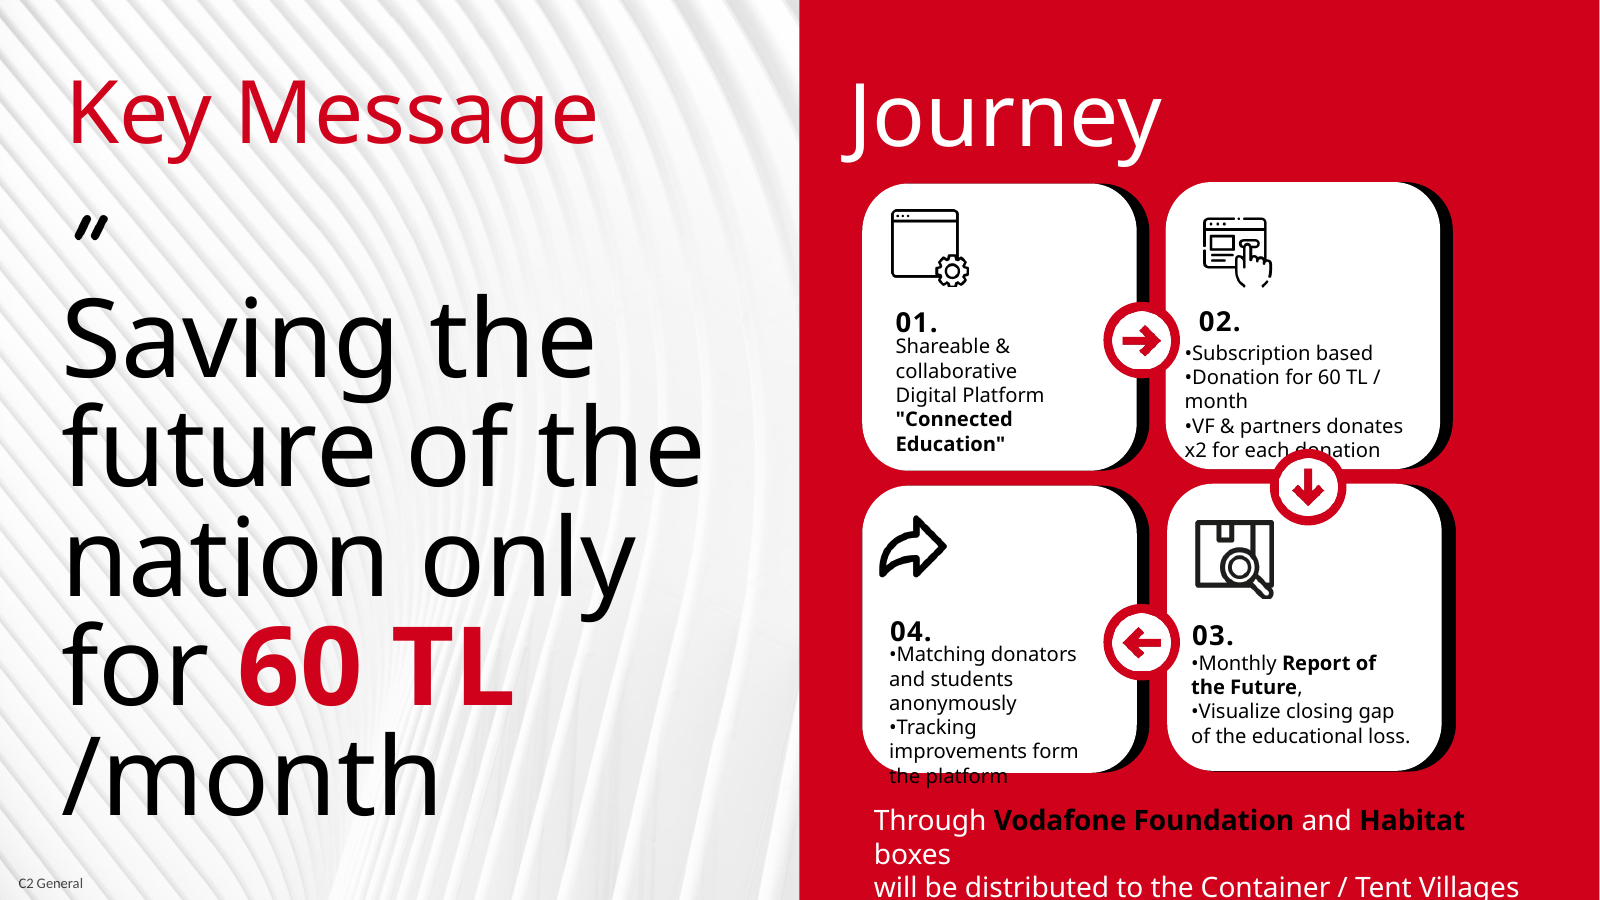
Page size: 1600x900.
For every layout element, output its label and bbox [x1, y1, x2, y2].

text_box [799, 0, 1600, 900]
text_box [1165, 182, 1441, 470]
text_box [1103, 603, 1180, 681]
text_box [1269, 448, 1347, 526]
picture [891, 209, 969, 287]
picture [1279, 458, 1337, 516]
picture [1195, 521, 1274, 600]
text_box [1103, 301, 1180, 379]
text_box [1168, 484, 1456, 772]
picture [1112, 311, 1171, 369]
text_box [1137, 183, 1150, 301]
text_box [1137, 681, 1150, 773]
picture [1195, 209, 1279, 294]
text_box [862, 183, 1137, 471]
picture [0, 0, 799, 900]
text_box [1441, 182, 1453, 470]
text_box [1167, 483, 1442, 771]
text_box [1137, 485, 1150, 603]
text_box [1137, 379, 1150, 471]
picture [872, 505, 953, 586]
picture [1112, 613, 1171, 672]
text_box [862, 485, 1137, 773]
